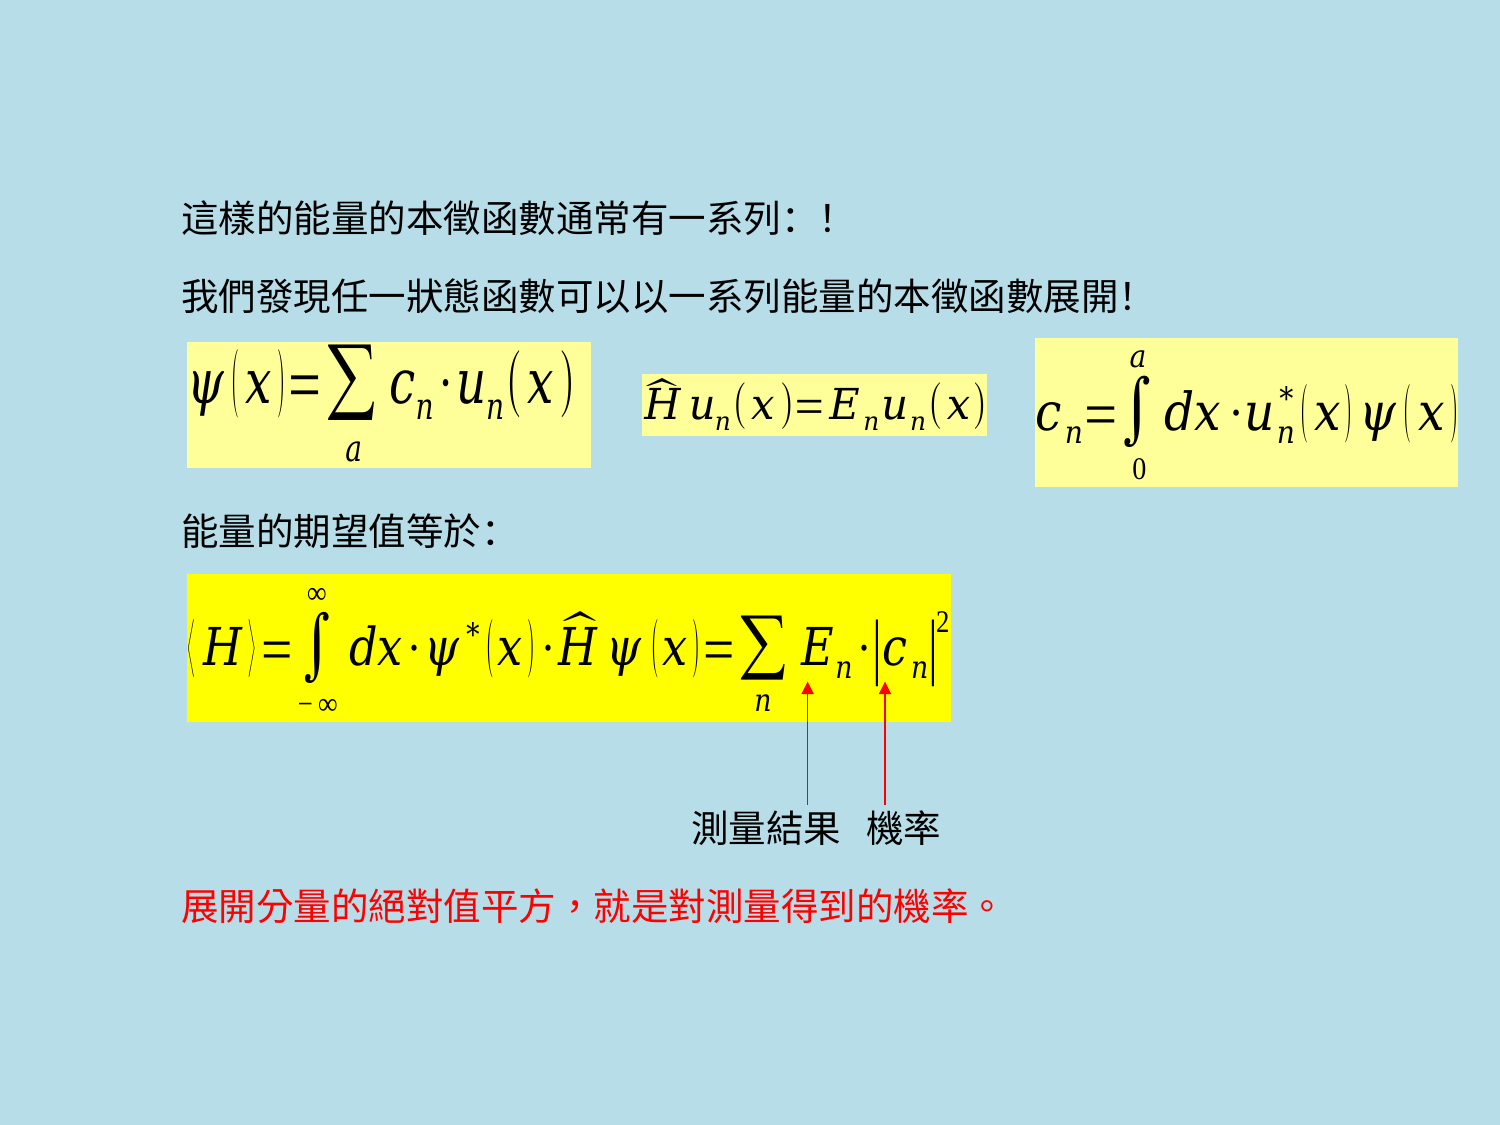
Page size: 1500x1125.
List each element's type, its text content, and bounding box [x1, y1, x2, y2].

text_box 能量的期望值等於： [166, 500, 656, 560]
text_box 測量結果 [676, 797, 851, 858]
text_box 機率 [851, 797, 1051, 858]
